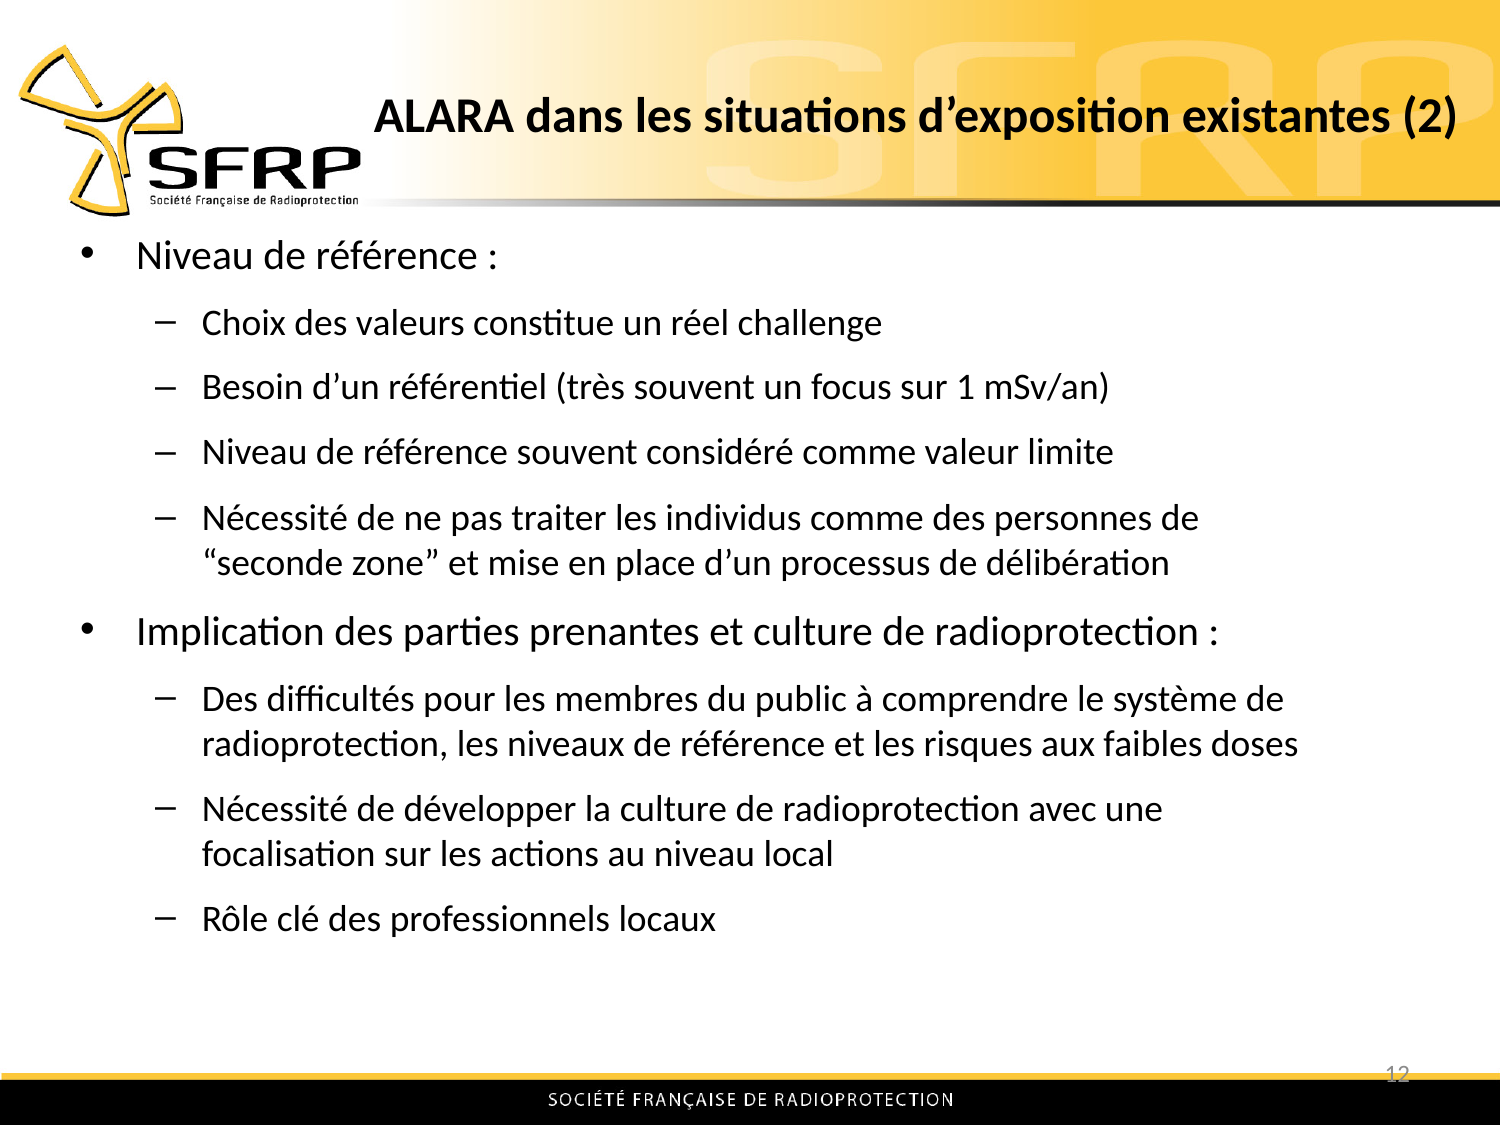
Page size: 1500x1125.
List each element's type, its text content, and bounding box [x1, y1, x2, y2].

slide_number 12 [1074, 1042, 1425, 1103]
list Niveau de référence : Choix des valeurs constitue un réel challenge Besoin d’un référentiel (très souvent un focus sur 1 mSv/an) Niveau de référence souvent considéré comme valeur limite Nécessité de ne pas traiter les individus comme des personnes de “seconde zone” et mise en place d’un processus de délibération Implication des parties prenantes et culture de radioprotection : Des difficultés pour les membres du public à comprendre le système de radioprotection, les niveaux de référence et les risques aux faibles doses Nécessité de développer la culture de radioprotection avec une focalisation sur les actions au niveau local Rôle clé des professionnels locaux [64, 219, 1346, 1042]
picture [0, 0, 1500, 1125]
title ALARA dans les situations d’exposition existantes (2) [123, 19, 1474, 207]
